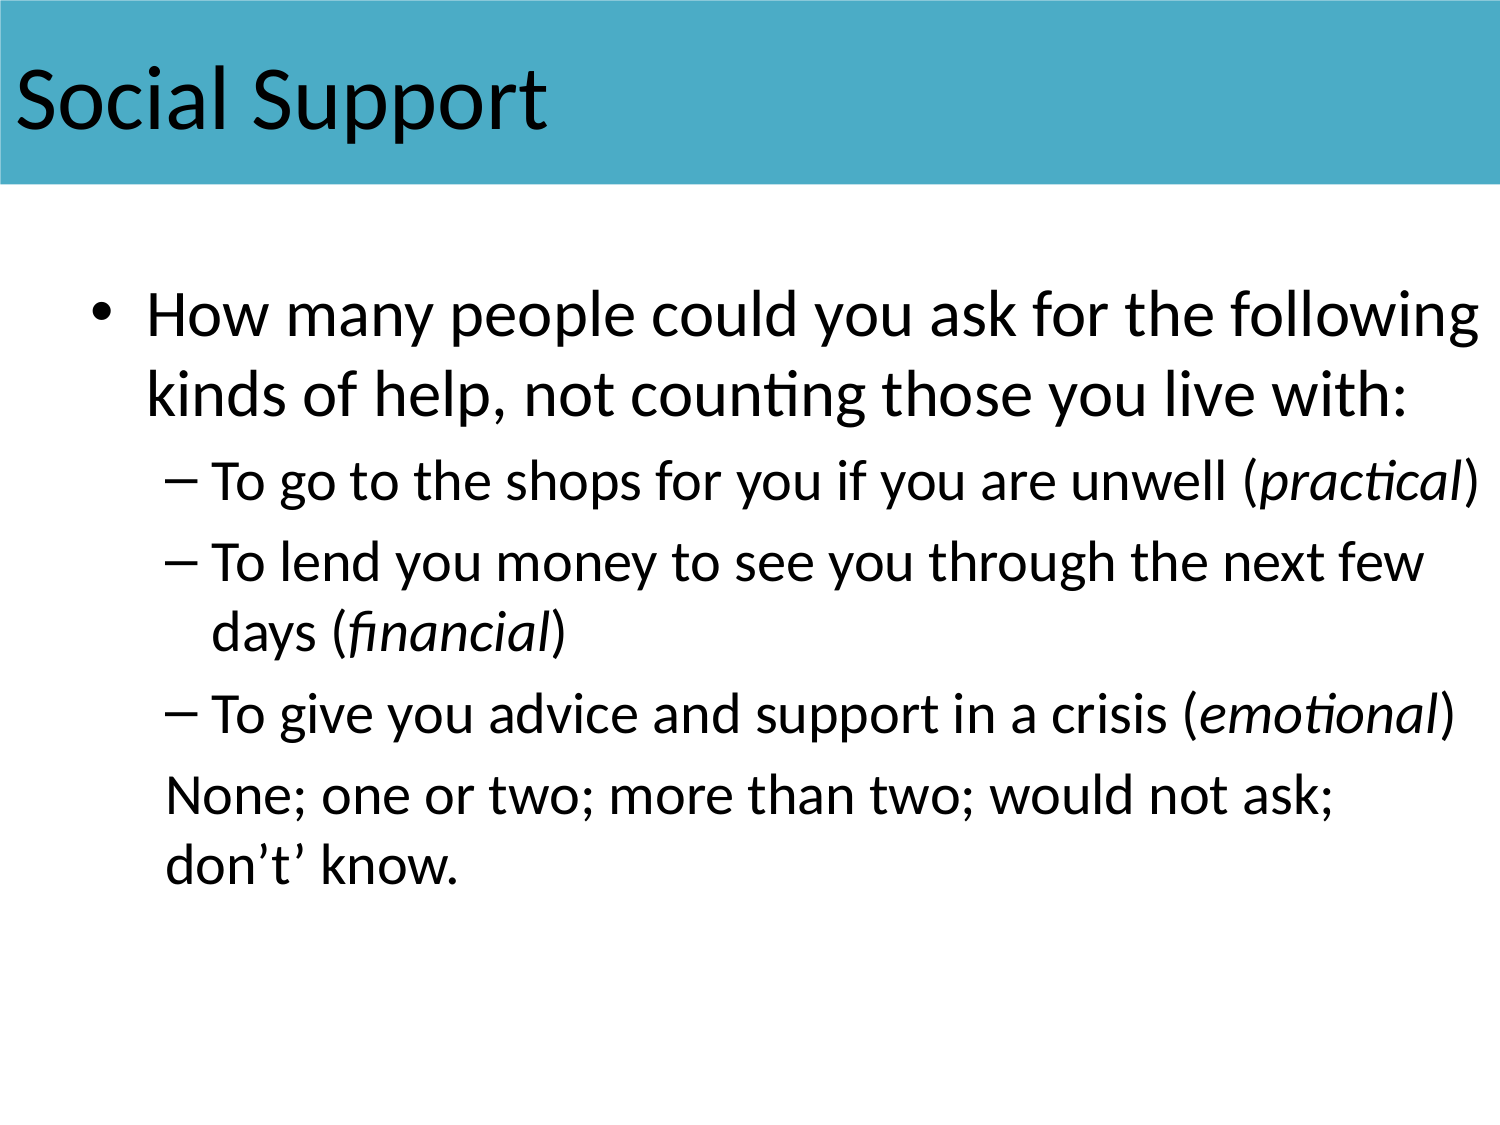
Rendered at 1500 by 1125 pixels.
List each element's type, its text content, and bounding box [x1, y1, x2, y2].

title Social Support [0, 0, 1500, 185]
list How many people could you ask for the following kinds of help, not counting those you live with: To go to the shops for you if you are unwell (practical) To lend you money to see you through the next few days (financial) To give you advice and support in a crisis (emotional) None; one or two; more than two; would not ask; don’t’ know. [75, 262, 1500, 1005]
